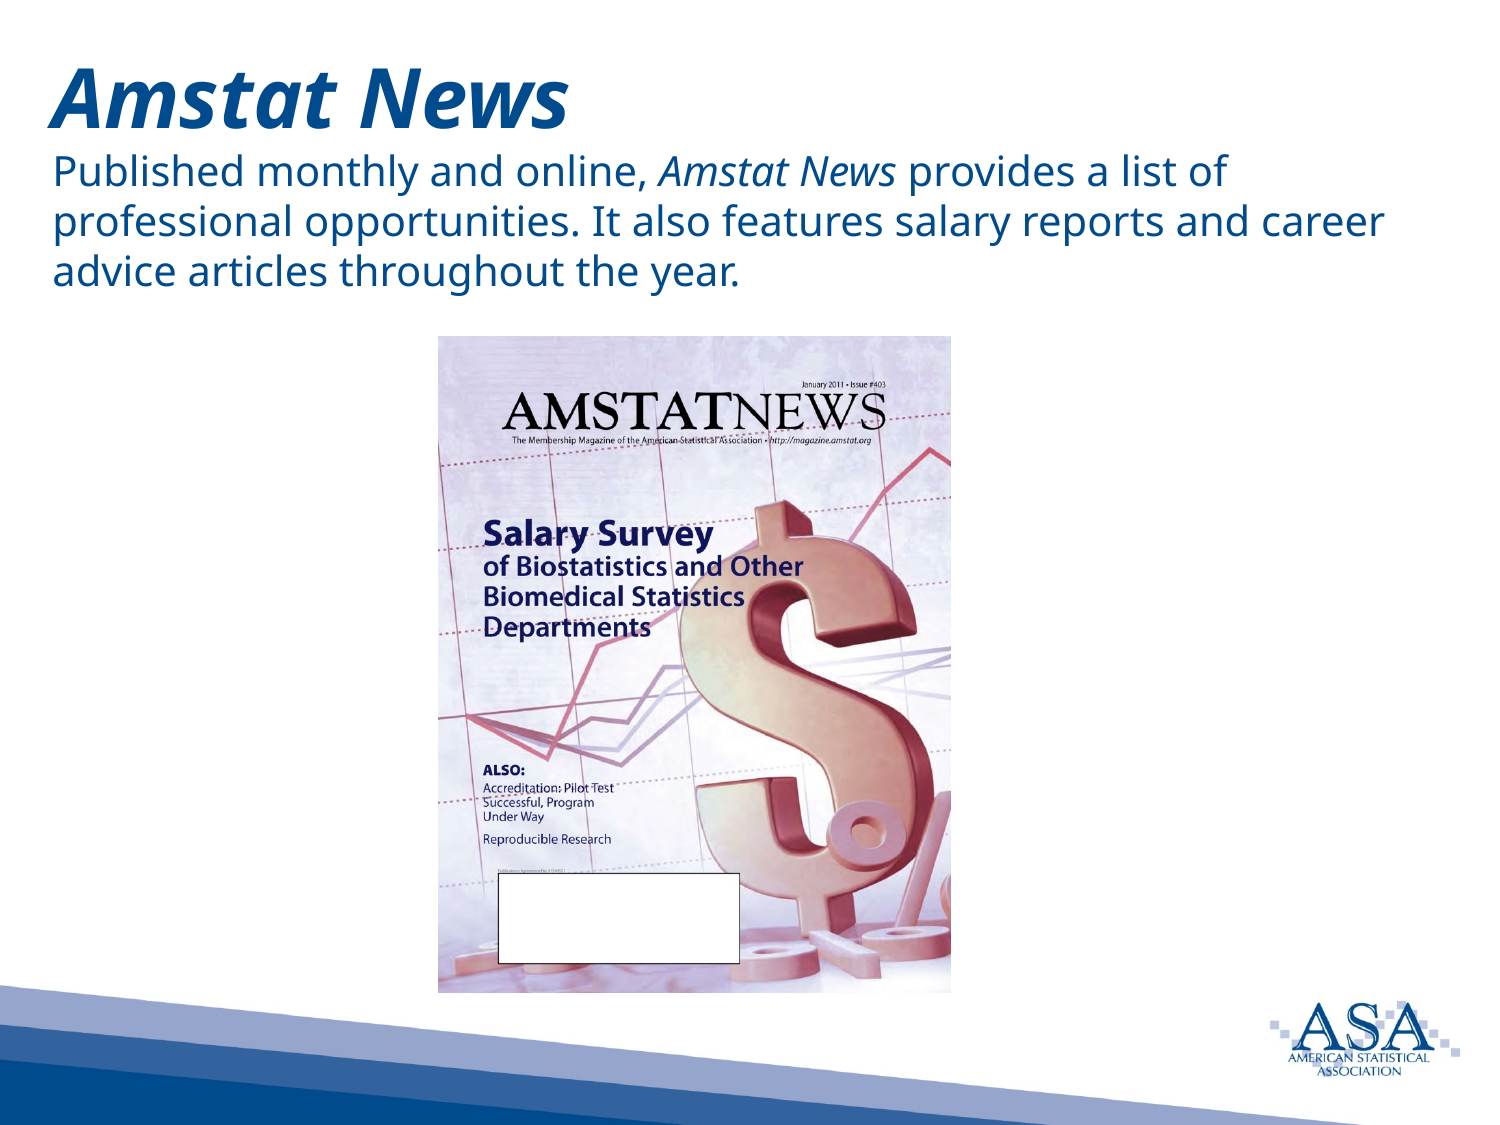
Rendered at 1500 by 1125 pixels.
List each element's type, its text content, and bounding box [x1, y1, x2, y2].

text_box Amstat News Published monthly and online, Amstat News provides a list of professional opportunities. It also features salary reports and career advice articles throughout the year. [37, 37, 1438, 349]
picture [0, 0, 1500, 1125]
